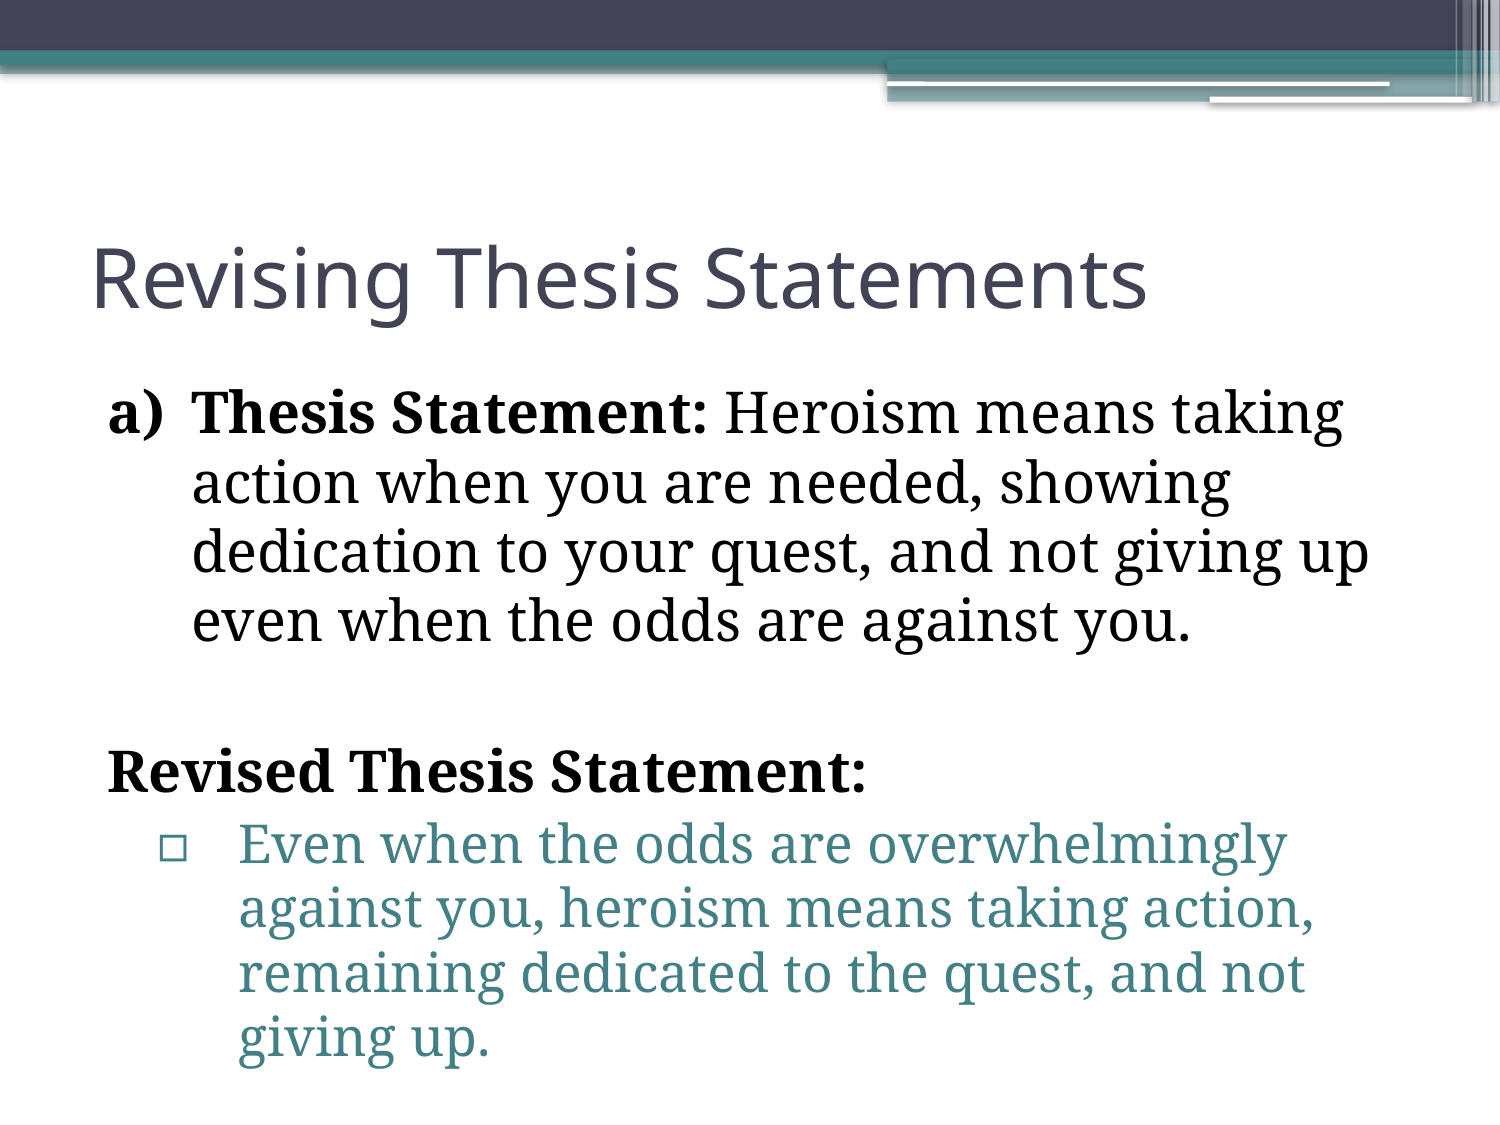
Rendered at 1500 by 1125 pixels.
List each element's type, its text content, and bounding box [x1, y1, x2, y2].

list Thesis Statement: Heroism means taking action when you are needed, showing dedication to your quest, and not giving up even when the odds are against you. Revised Thesis Statement: Even when the odds are overwhelmingly against you, heroism means taking action, remaining dedicated to the quest, and not giving up. [75, 368, 1425, 1079]
title Revising Thesis Statements [75, 187, 1425, 363]
